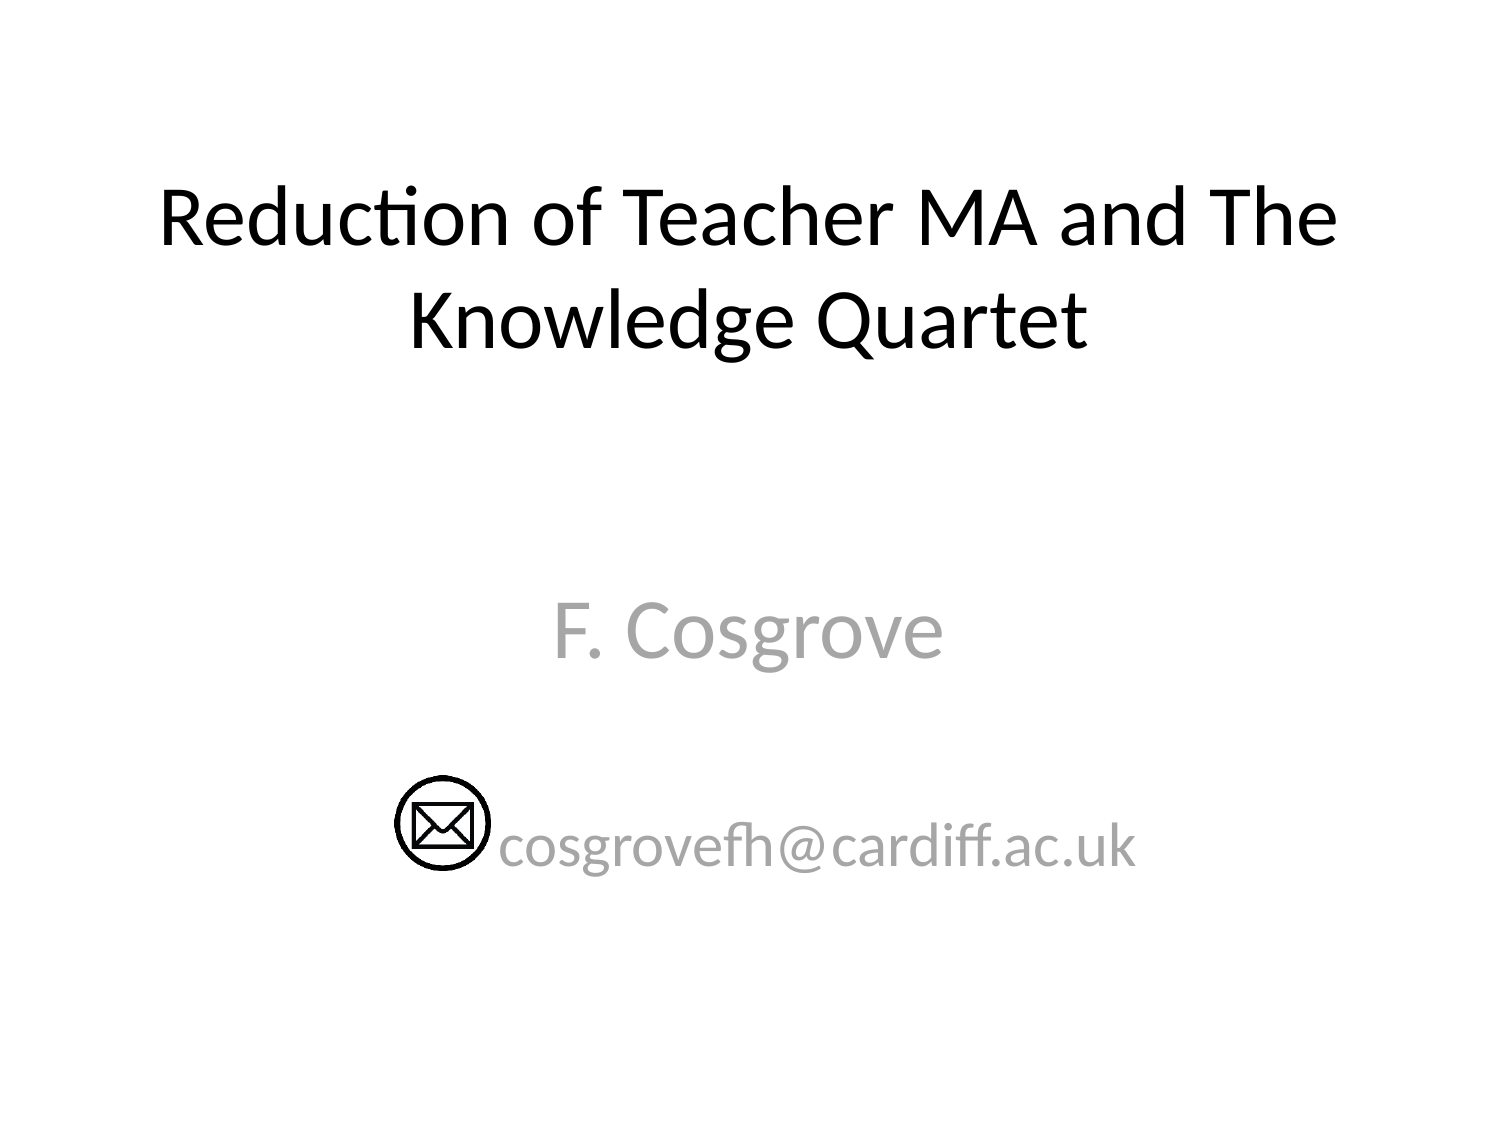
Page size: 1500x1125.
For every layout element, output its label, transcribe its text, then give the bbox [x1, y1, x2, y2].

picture [394, 774, 491, 871]
title Reduction of Teacher MA and The Knowledge Quartet F. Cosgrove cosgrovefh@cardiff.ac.uk [112, 149, 1388, 894]
